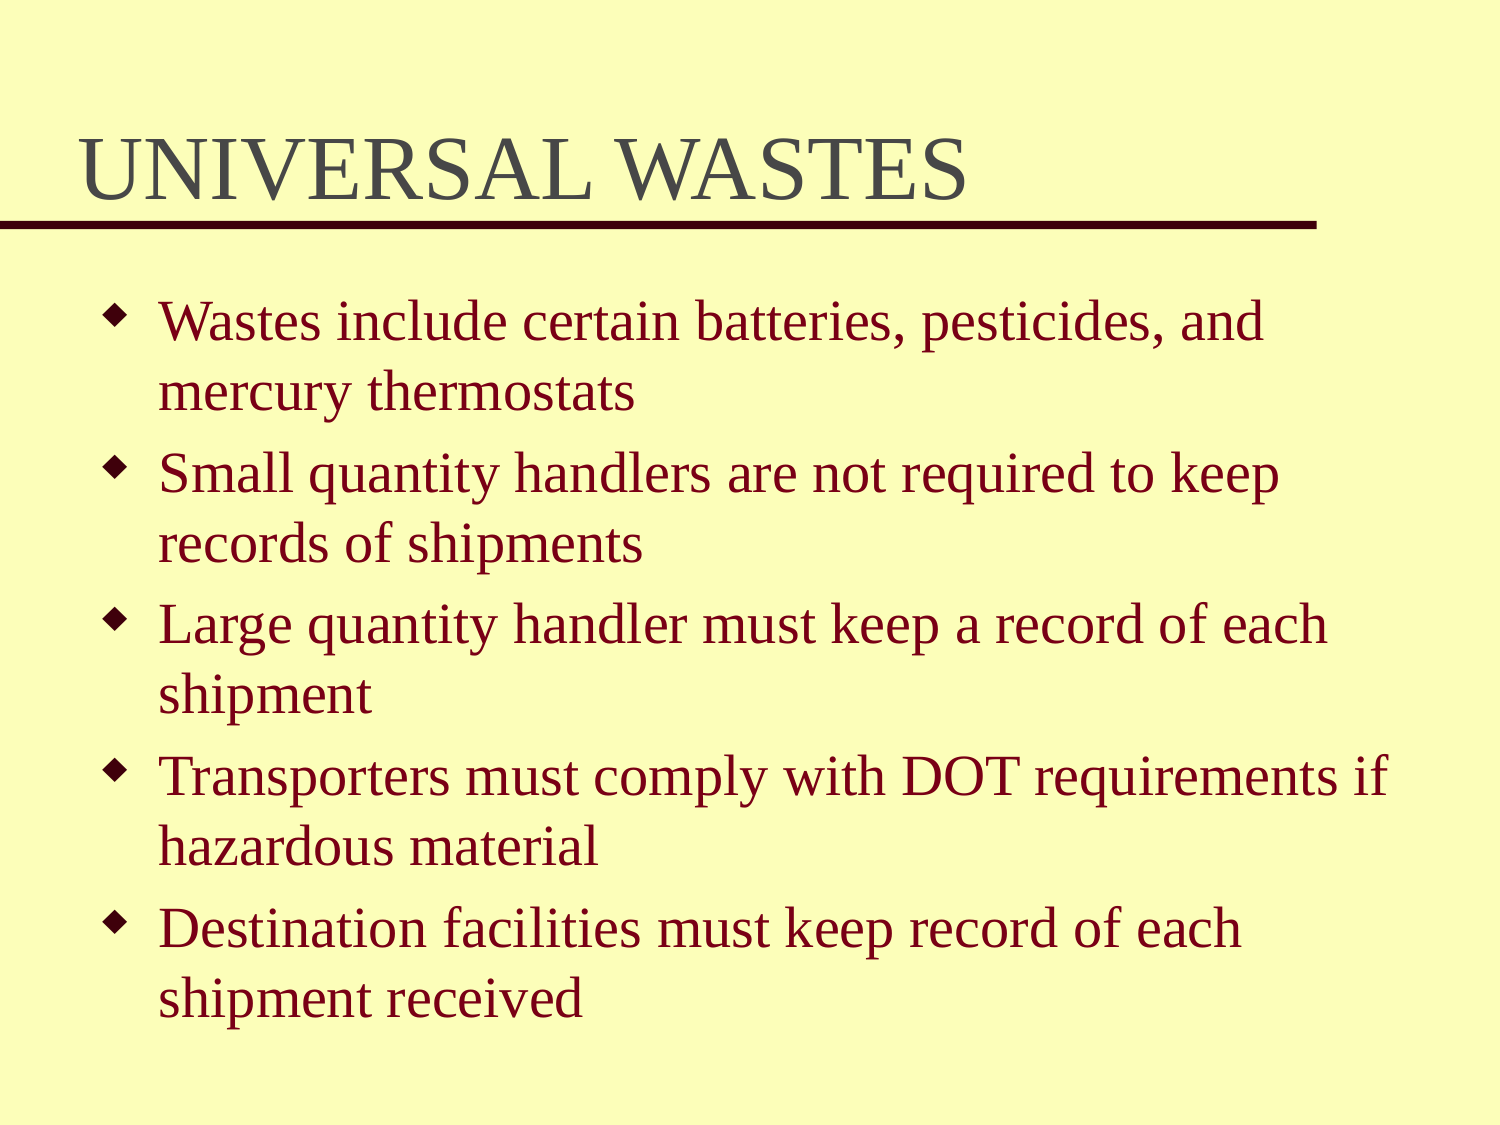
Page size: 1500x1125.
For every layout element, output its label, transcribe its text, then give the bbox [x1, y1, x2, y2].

list Wastes include certain batteries, pesticides, and mercury thermostats Small quantity handlers are not required to keep records of shipments Large quantity handler must keep a record of each shipment Transporters must comply with DOT requirements if hazardous material Destination facilities must keep record of each shipment received [86, 274, 1431, 1039]
title UNIVERSAL WASTES [61, 43, 1338, 226]
